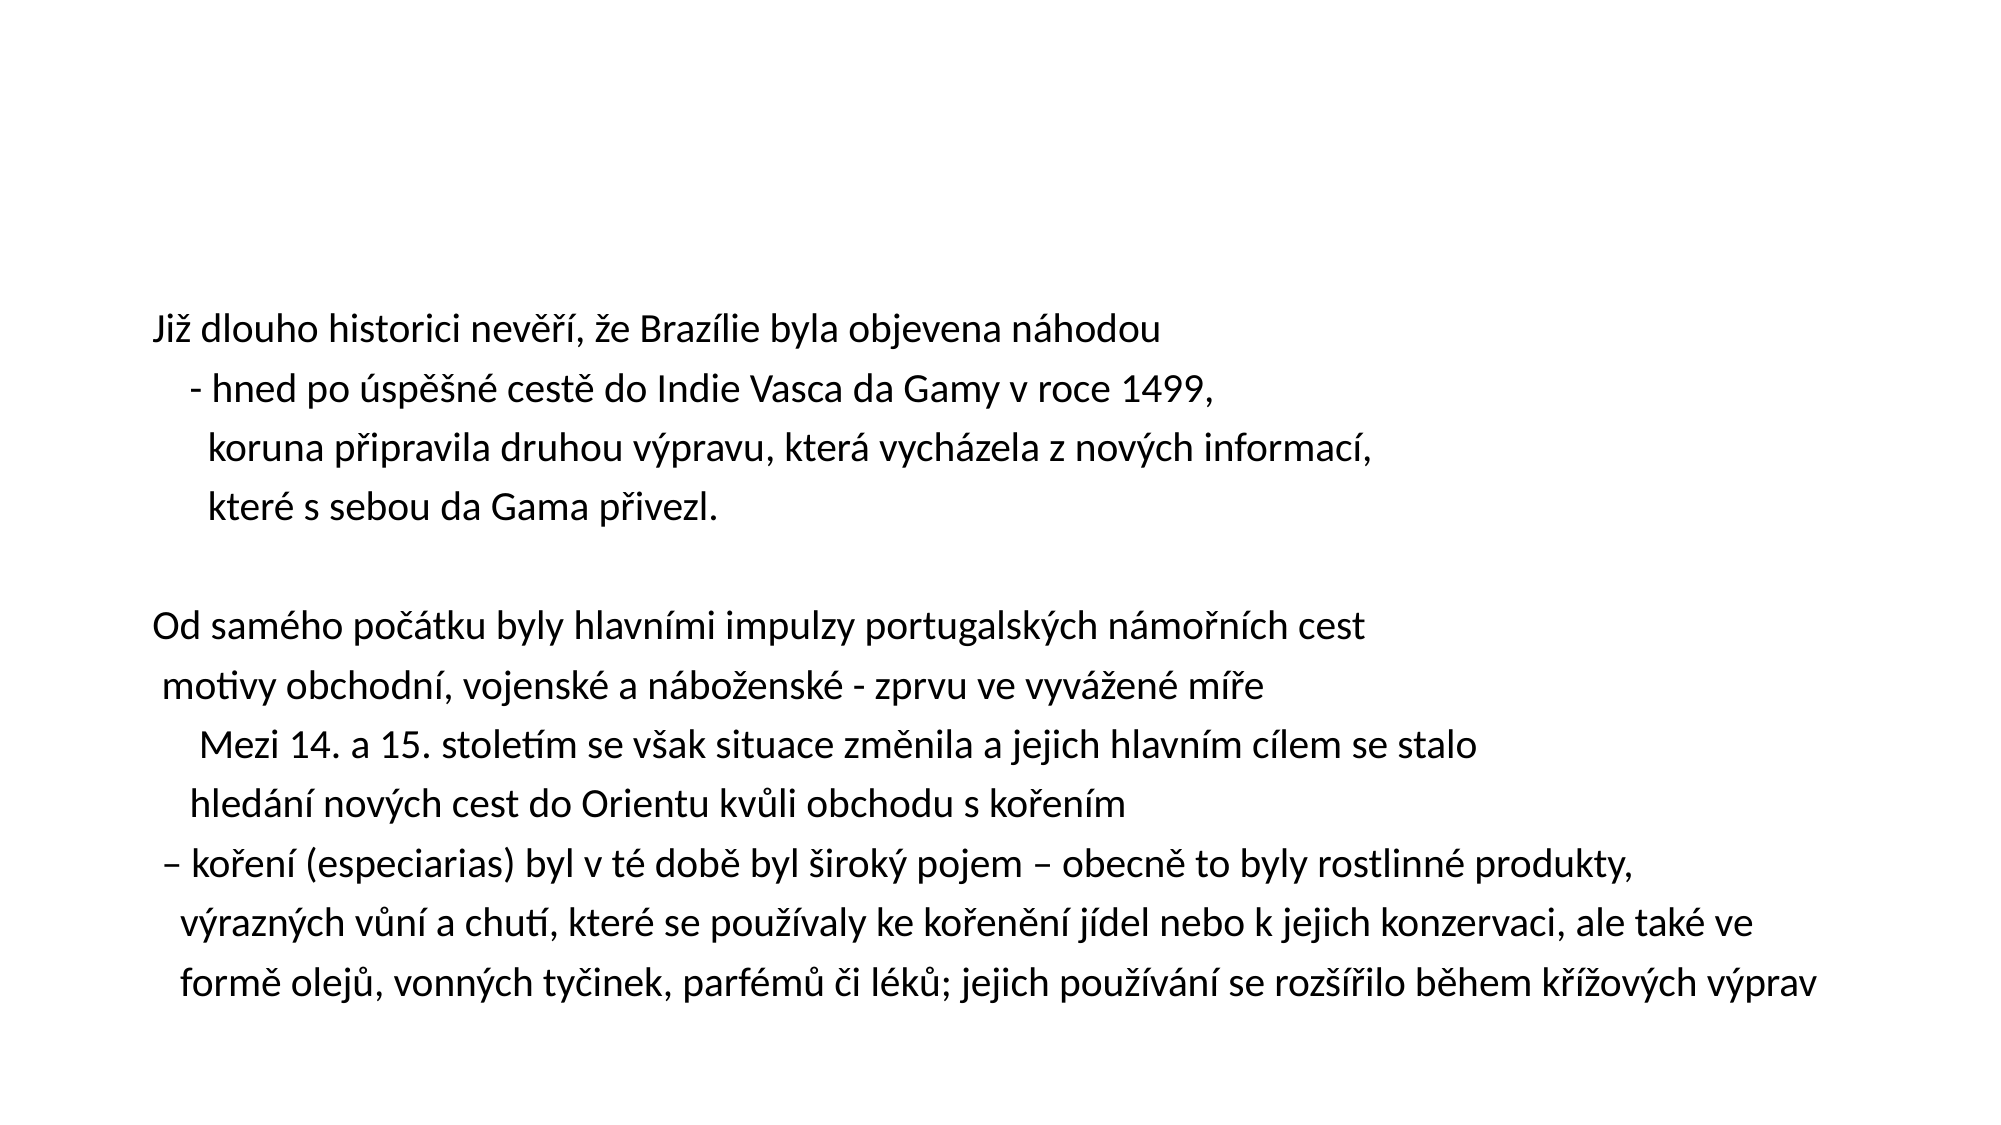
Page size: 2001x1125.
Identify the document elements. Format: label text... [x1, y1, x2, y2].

list Již dlouho historici nevěří, že Brazílie byla objevena náhodou - hned po úspěšné cestě do Indie Vasca da Gamy v roce 1499, koruna připravila druhou výpravu, která vycházela z nových informací, které s sebou da Gama přivezl. Od samého počátku byly hlavními impulzy portugalských námořních cest motivy obchodní, vojenské a náboženské - zprvu ve vyvážené míře Mezi 14. a 15. stoletím se však situace změnila a jejich hlavním cílem se stalo hledání nových cest do Orientu kvůli obchodu s kořením – koření (especiarias) byl v té době byl široký pojem – obecně to byly rostlinné produkty, výrazných vůní a chutí, které se používaly ke kořenění jídel nebo k jejich konzervaci, ale také ve formě olejů, vonných tyčinek, parfémů či léků; jejich používání se rozšířilo během křížových výprav [137, 299, 1863, 1014]
